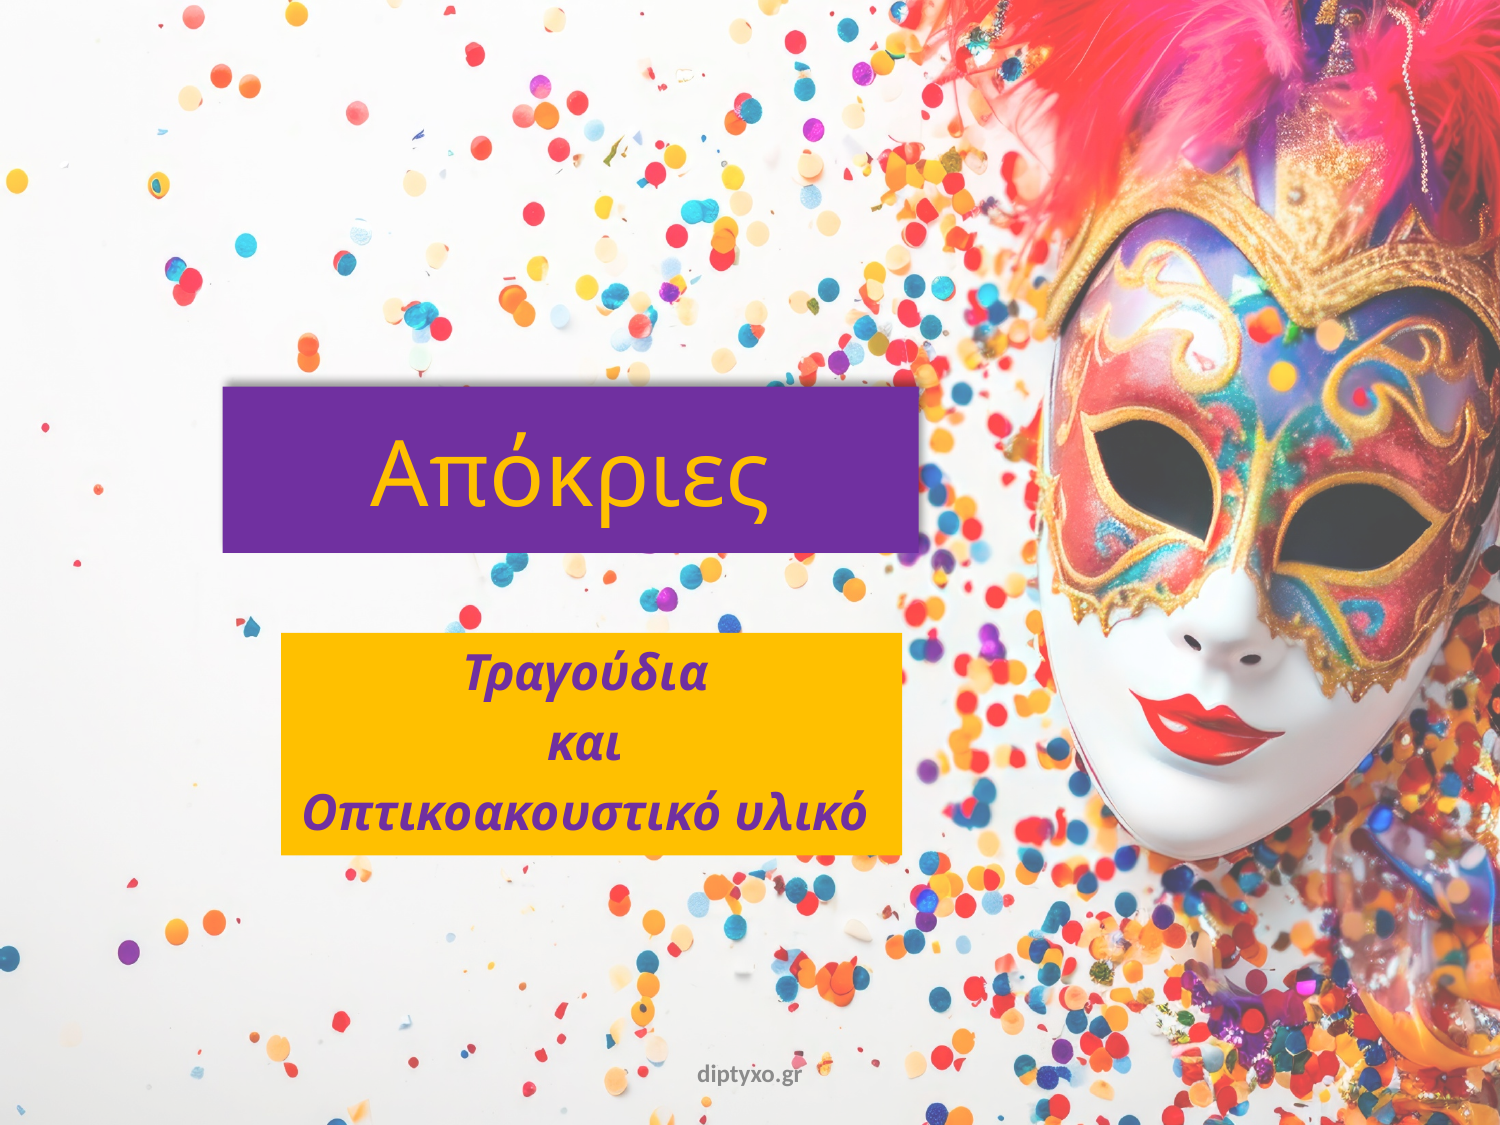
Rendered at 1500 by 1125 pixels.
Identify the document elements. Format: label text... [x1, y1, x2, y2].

title Απόκριες [222, 386, 919, 553]
footer diptyxo.gr [512, 1042, 988, 1103]
subtitle Τραγούδια και Οπτικοακουστικό υλικό [281, 632, 903, 856]
